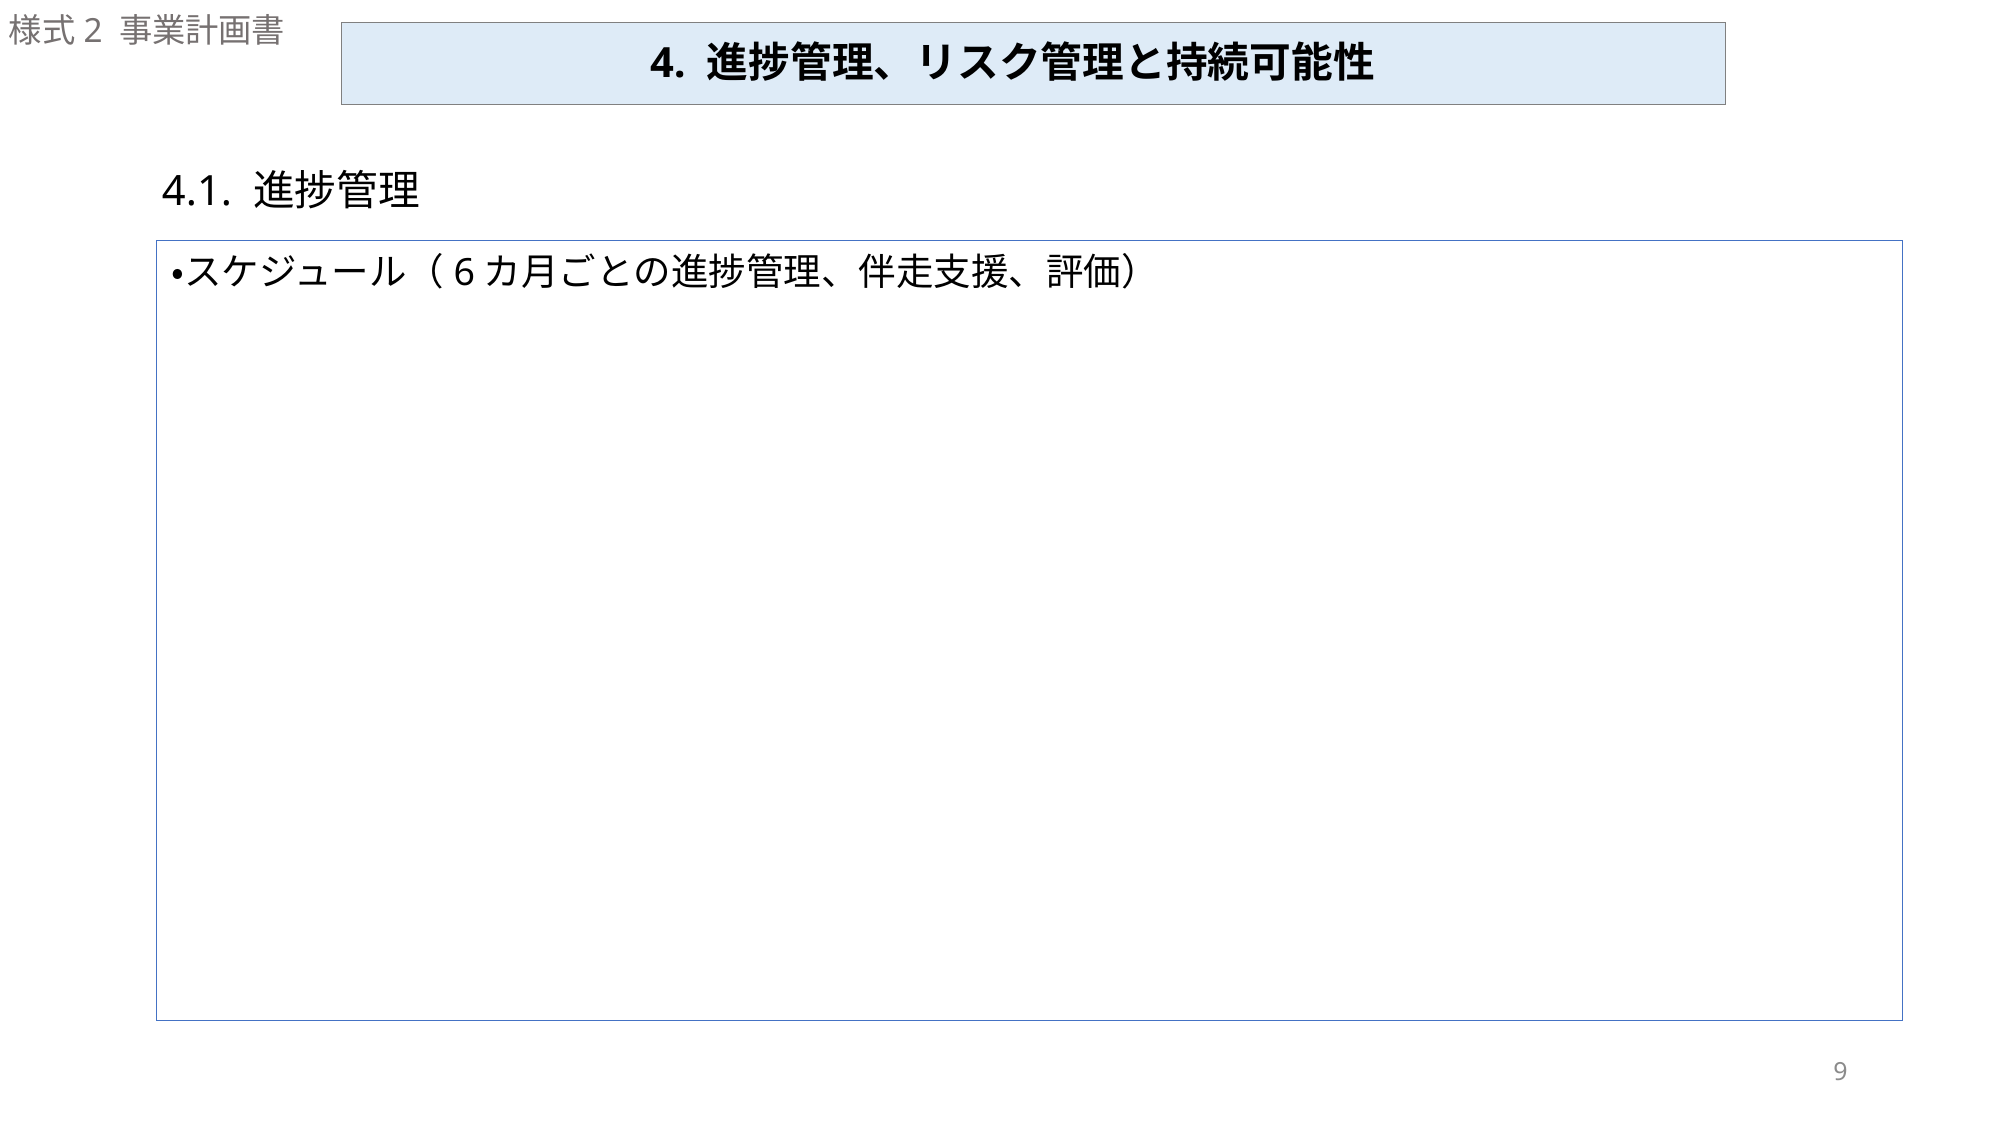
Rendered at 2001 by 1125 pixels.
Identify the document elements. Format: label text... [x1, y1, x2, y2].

text_box 様式2 事業計画書 [0, 2, 301, 57]
text_box 4. 進捗管理、リスク管理と持続可能性 [341, 22, 1726, 105]
text_box ・スケジュール（6カ月ごとの進捗管理、伴走支援、評価） [156, 240, 1903, 1021]
text_box 4.1. 進捗管理 [147, 156, 462, 221]
slide_number 9 [1412, 1042, 1863, 1103]
